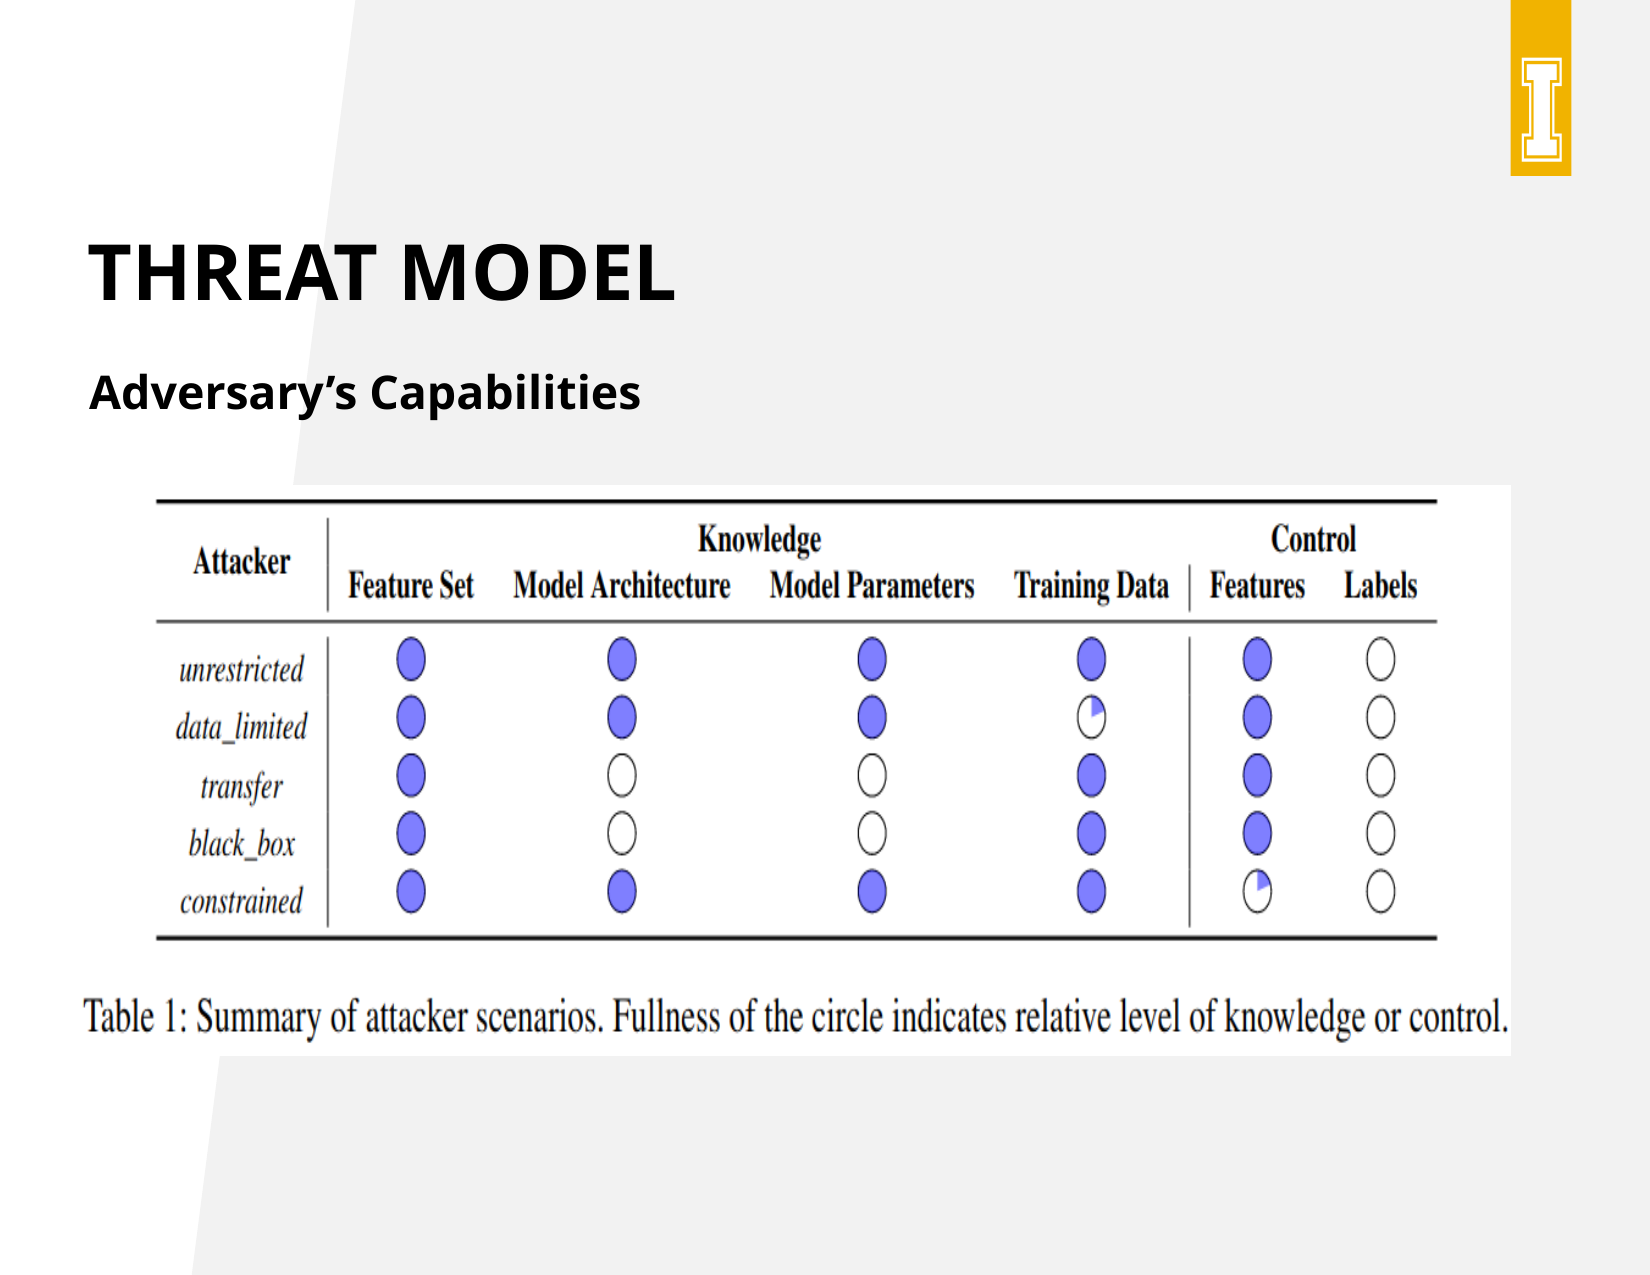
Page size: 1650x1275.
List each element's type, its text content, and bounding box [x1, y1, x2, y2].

list Adversary’s Capabilities [89, 363, 1142, 420]
title Threat model [87, 234, 1511, 317]
picture [78, 485, 1511, 1056]
